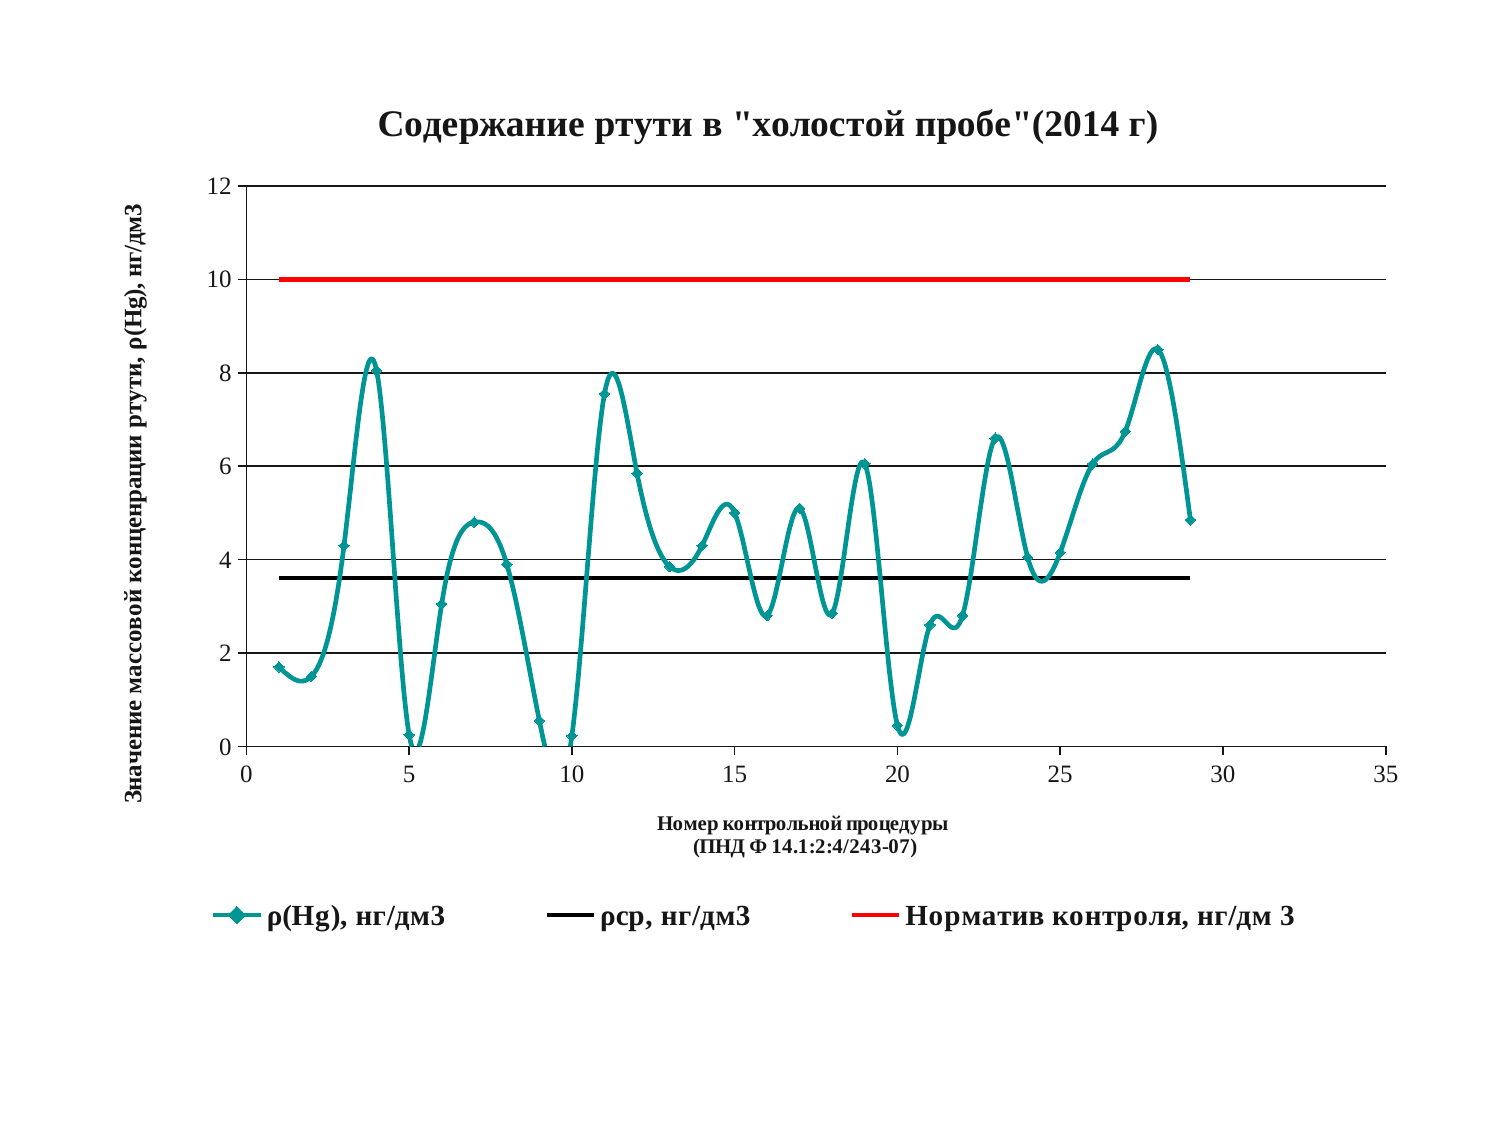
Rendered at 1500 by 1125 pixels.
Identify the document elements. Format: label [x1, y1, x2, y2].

chart [111, 66, 1425, 946]
